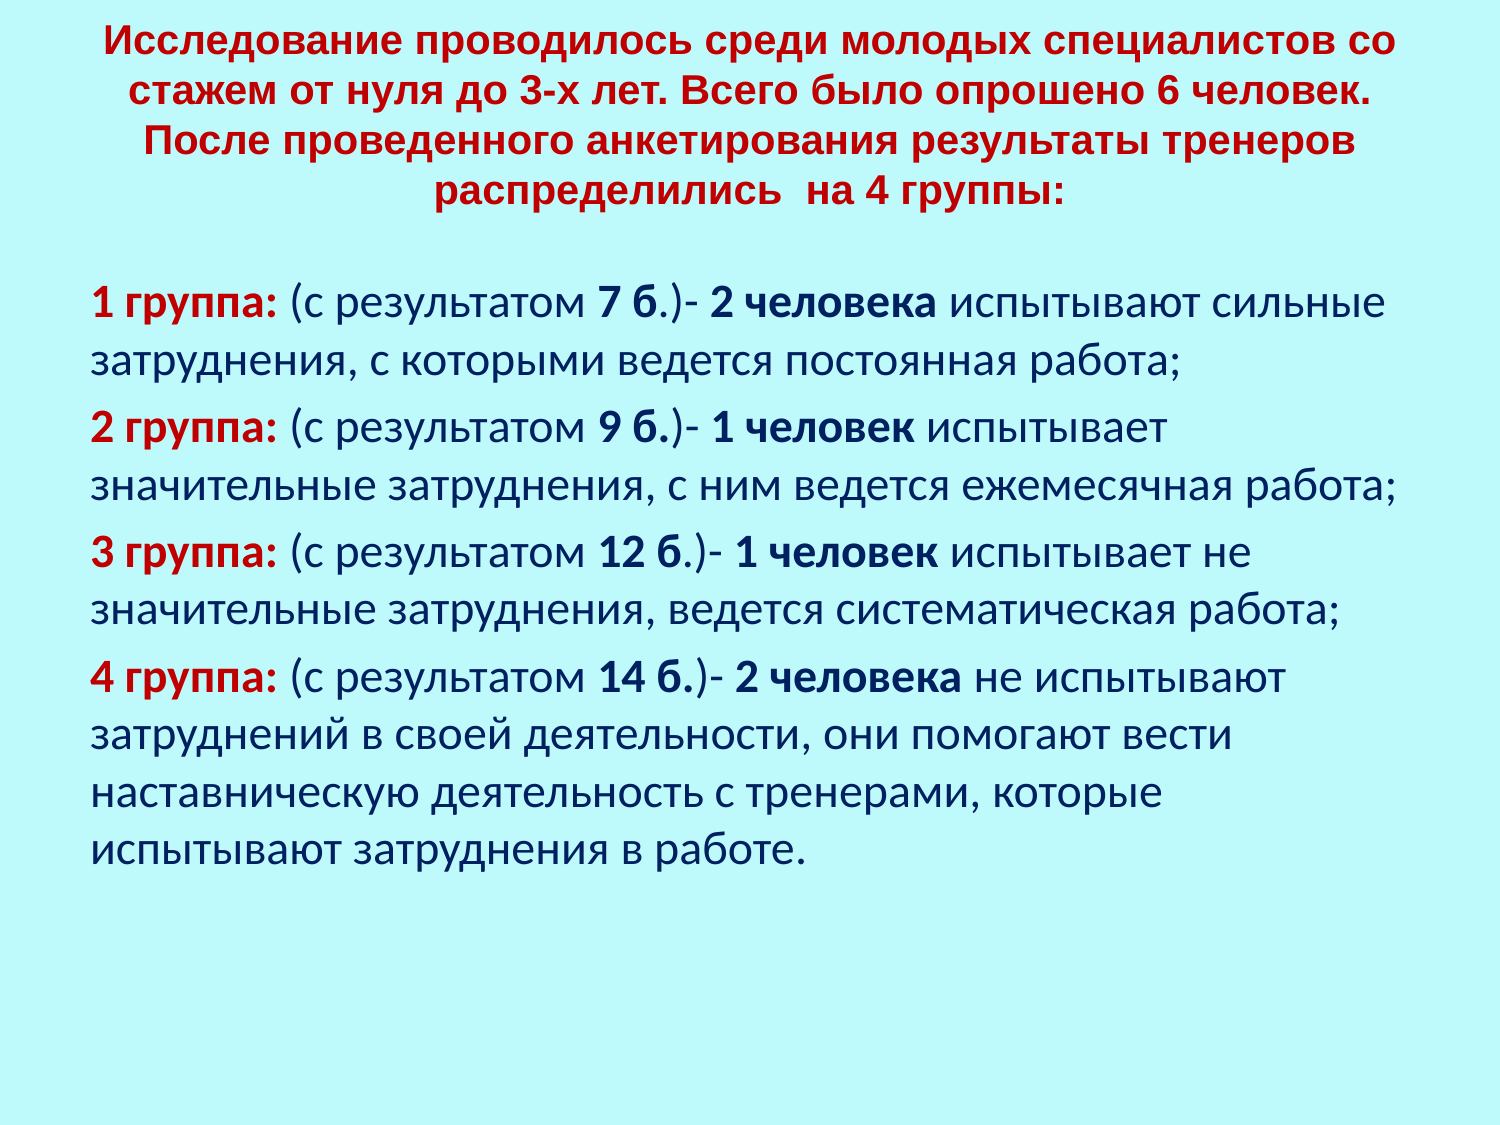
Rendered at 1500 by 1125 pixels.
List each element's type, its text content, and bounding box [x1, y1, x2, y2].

list 1 группа: (с результатом 7 б.)- 2 человека испытывают сильные затруднения, с которыми ведется постоянная работа; 2 группа: (с результатом 9 б.)- 1 человек испытывает значительные затруднения, с ним ведется ежемесячная работа; 3 группа: (с результатом 12 б.)- 1 человек испытывает не значительные затруднения, ведется систематическая работа; 4 группа: (с результатом 14 б.)- 2 человека не испытывают затруднений в своей деятельности, они помогают вести наставническую деятельность с тренерами, которые испытывают затруднения в работе. [75, 262, 1425, 1005]
title Исследование проводилось среди молодых специалистов со стажем от нуля до 3-х лет. Всего было опрошено 6 человек. После проведенного анкетирования результаты тренеров распределились на 4 группы: [75, 42, 1425, 233]
